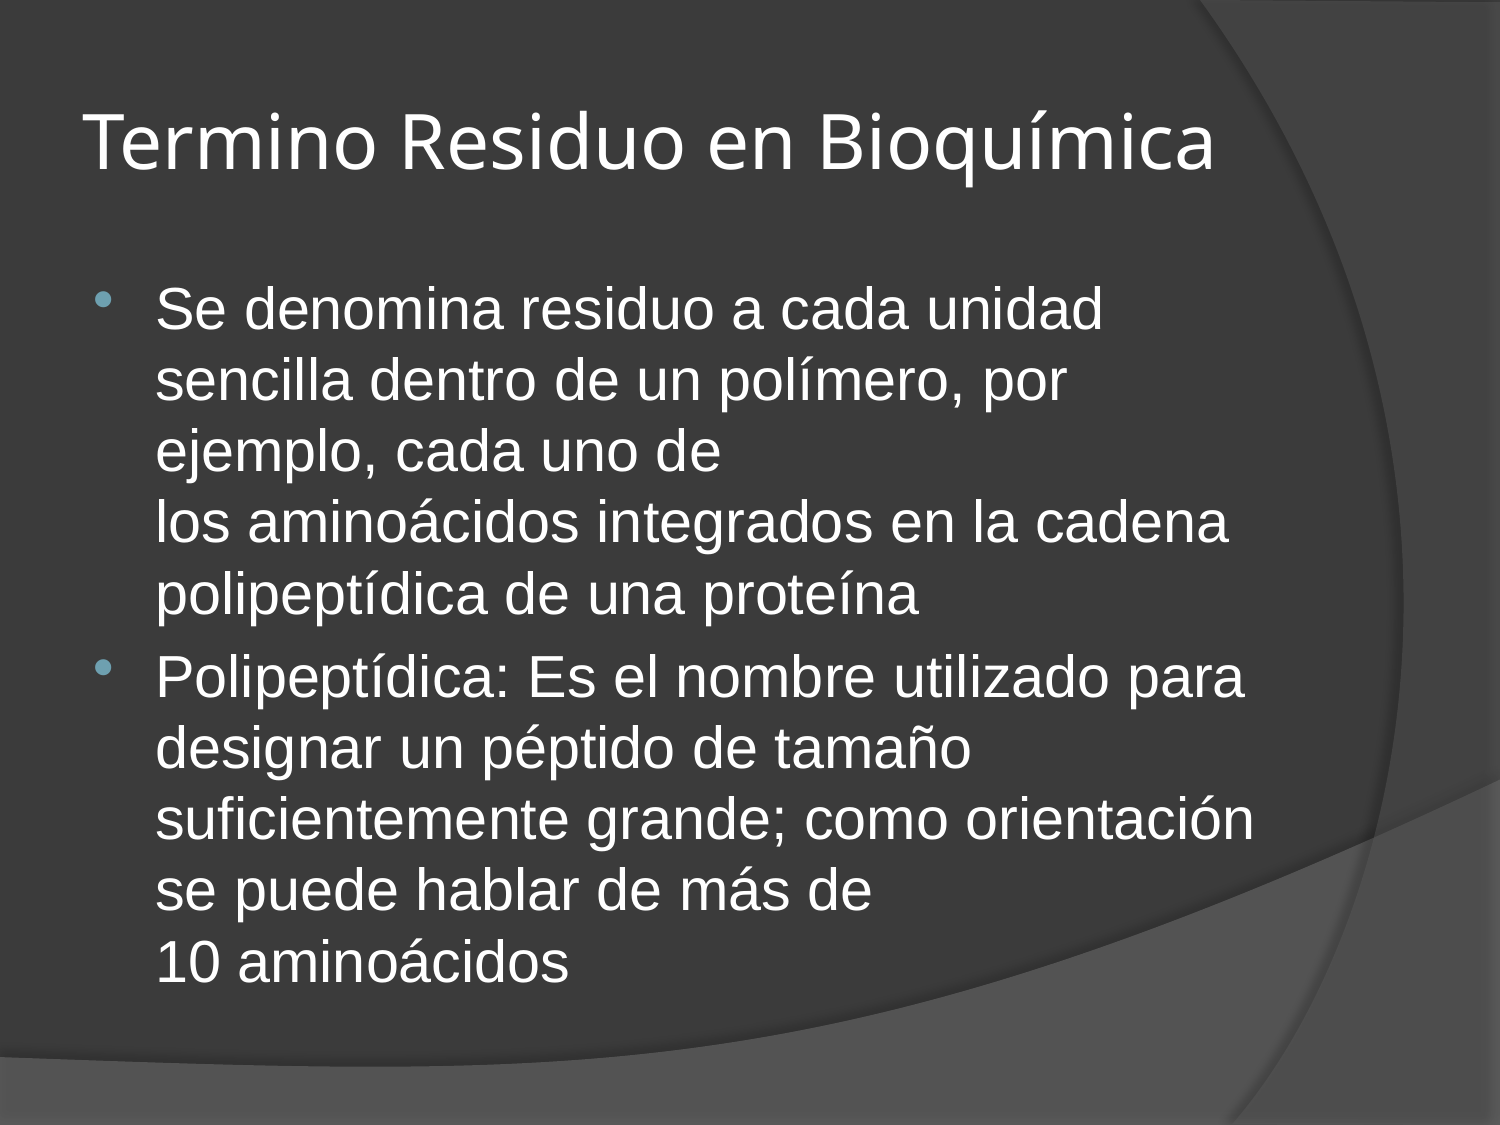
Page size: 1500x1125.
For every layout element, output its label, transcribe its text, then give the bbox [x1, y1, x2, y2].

title Termino Residuo en Bioquímica [75, 45, 1300, 233]
list Se denomina residuo a cada unidad sencilla dentro de un polímero, por ejemplo, cada uno de los aminoácidos integrados en la cadena polipeptídica de una proteína Polipeptídica: Es el nombre utilizado para designar un péptido de tamaño suficientemente grande; como orientación se puede hablar de más de 10 aminoácidos [75, 262, 1300, 1005]
